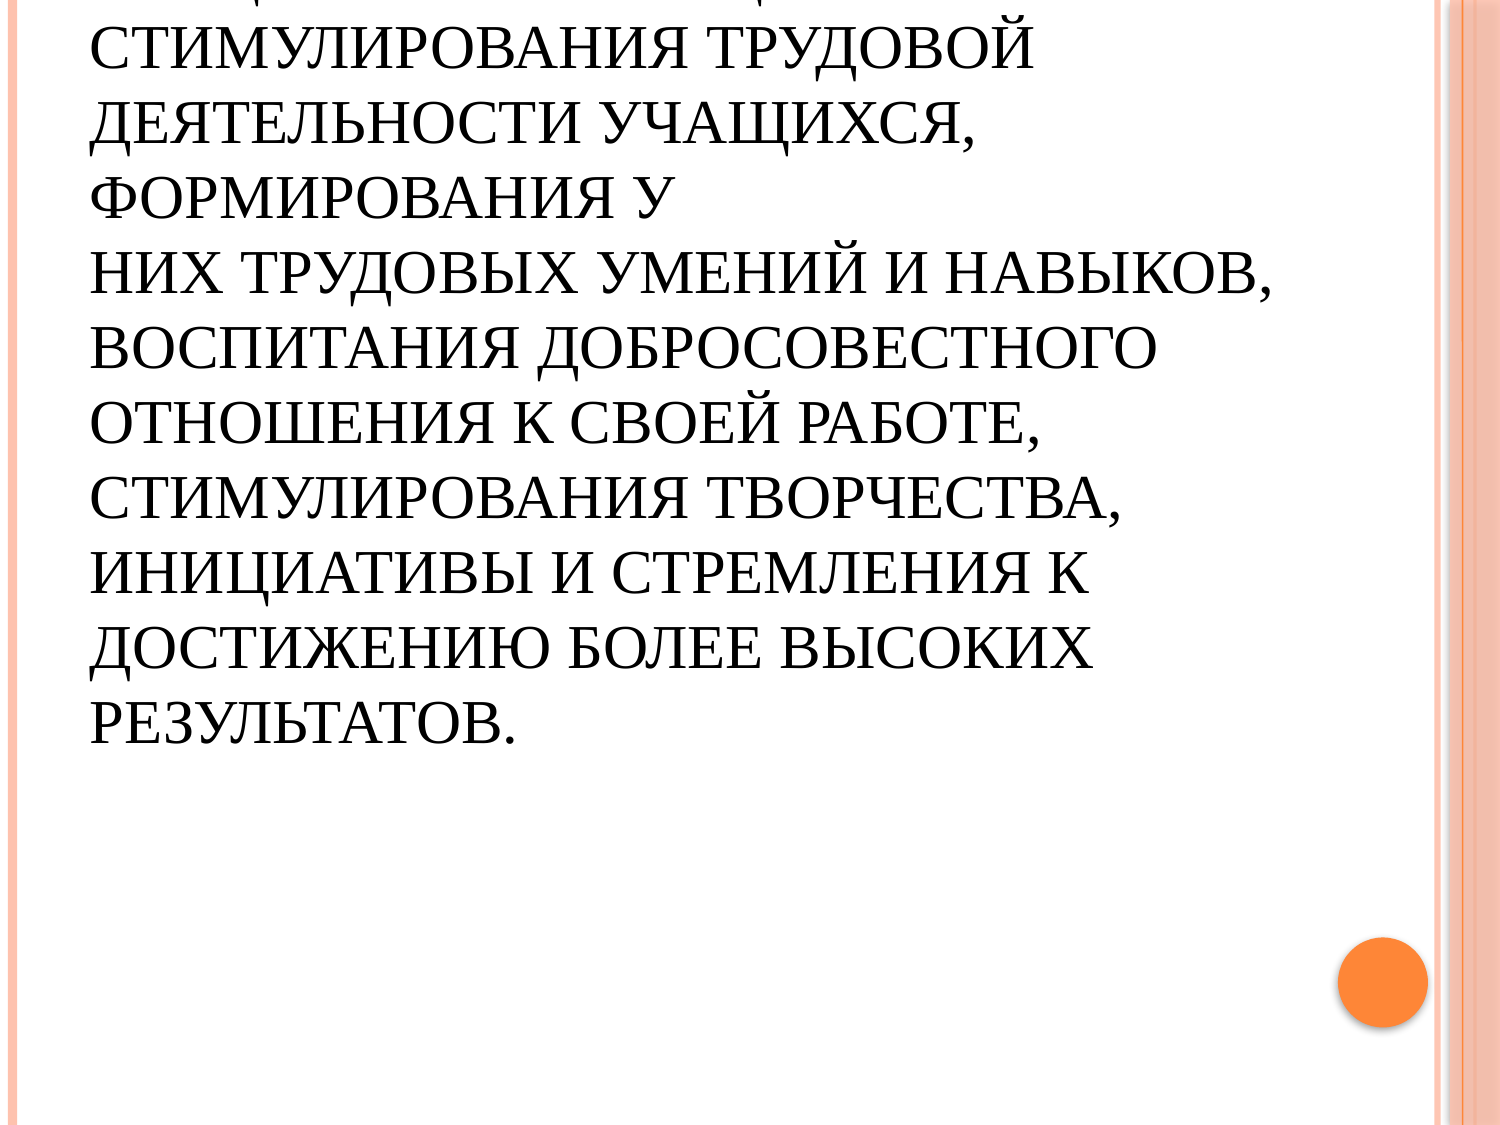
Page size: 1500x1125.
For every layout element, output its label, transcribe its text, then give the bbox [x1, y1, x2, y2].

title Трудовое воспитание - это процесс организации и стимулирования трудовой деятельности учащихся, формирования у них трудовых умений и навыков, воспитания добросовестного отношения к своей работе, стимулирования творчества, инициативы и стремления к достижению более высоких результатов. [75, 45, 1300, 764]
